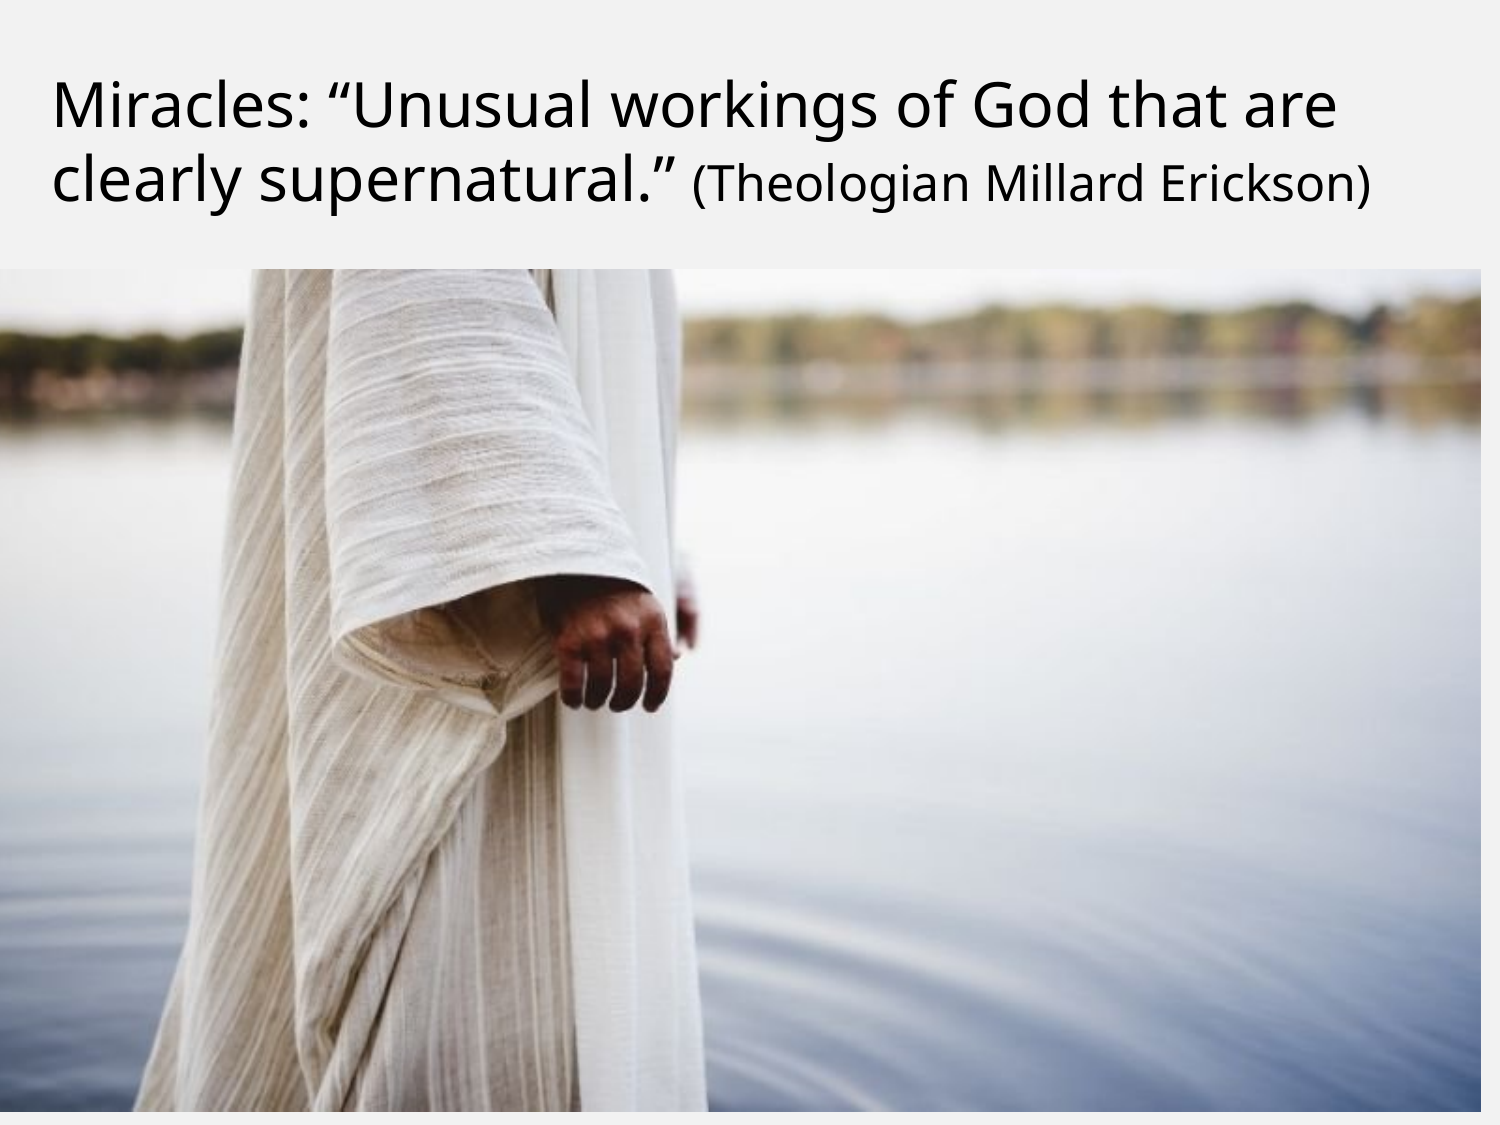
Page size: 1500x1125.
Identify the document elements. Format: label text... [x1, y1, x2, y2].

picture [0, 269, 1481, 1113]
text_box Miracles: “Unusual workings of God that are clearly supernatural.” (Theologian Millard Erickson) [36, 57, 1464, 267]
